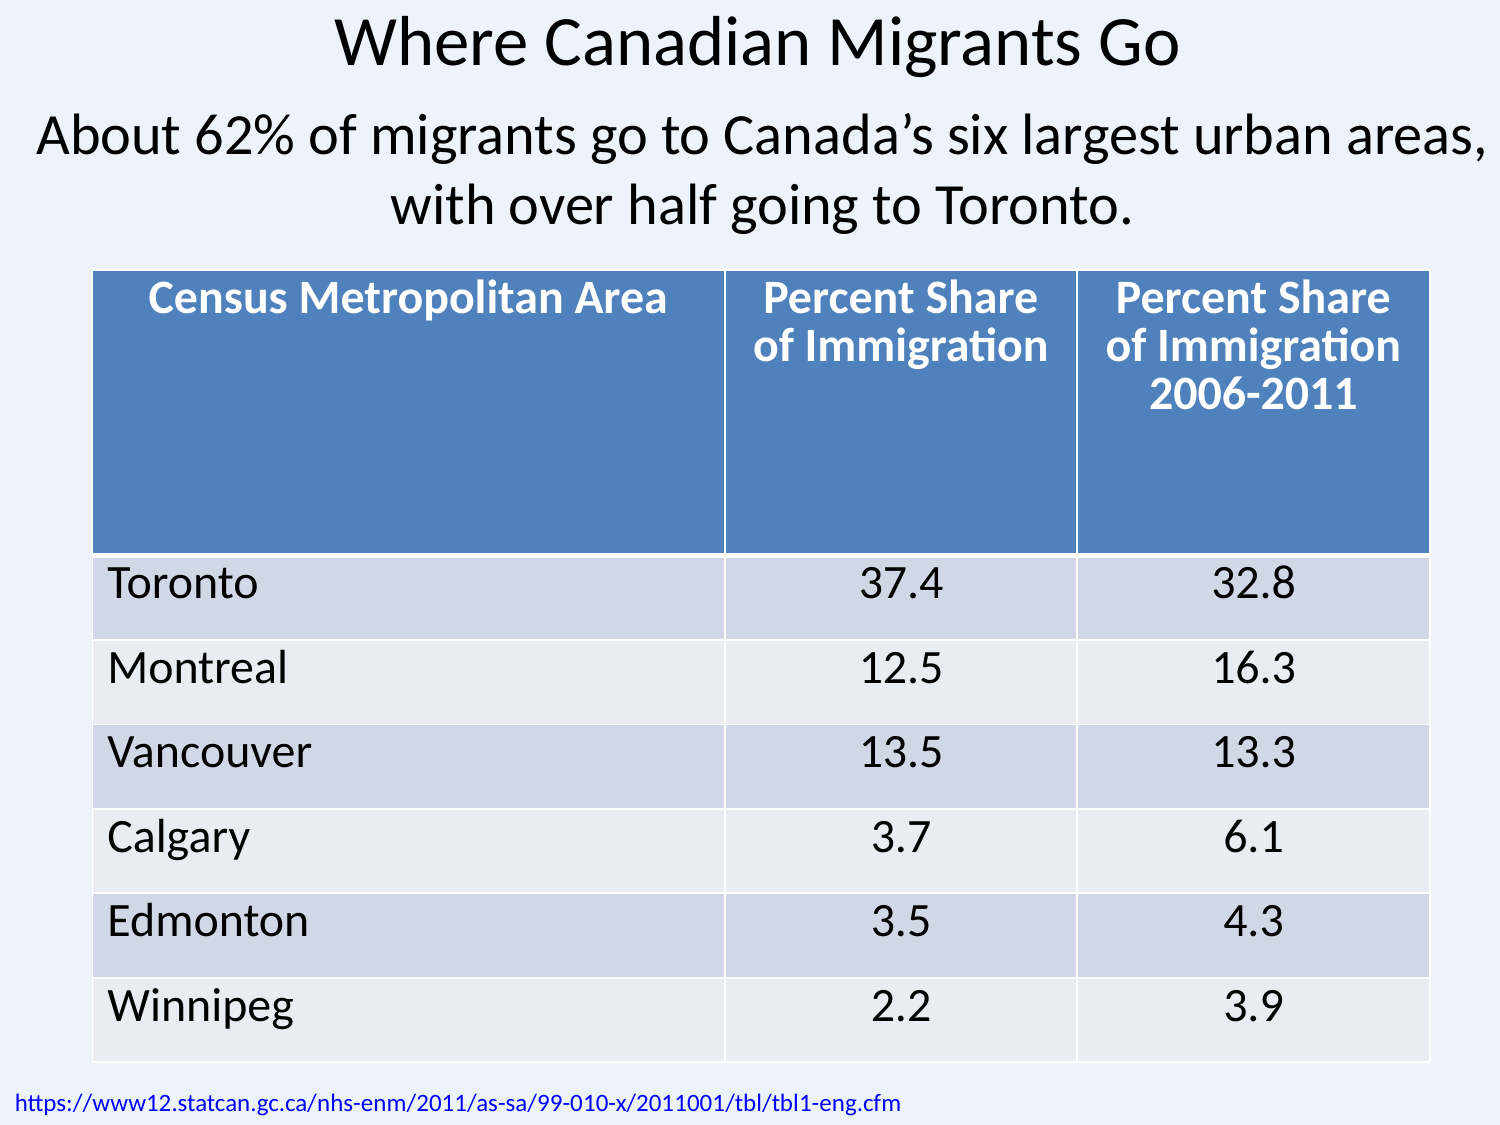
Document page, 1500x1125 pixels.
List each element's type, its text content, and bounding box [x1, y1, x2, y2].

table_cell 3.9 [1078, 979, 1429, 1061]
table_header Percent Share of Immigration 2006-2011 [1078, 271, 1429, 553]
table_cell 37.4 [726, 558, 1076, 639]
table_header Census Metropolitan Area [93, 271, 724, 553]
table_cell Montreal [93, 641, 724, 724]
table_cell 4.3 [1078, 894, 1429, 977]
table_cell 16.3 [1078, 641, 1429, 724]
table_cell Winnipeg [93, 979, 724, 1061]
table_cell 6.1 [1078, 810, 1429, 892]
table_cell Edmonton [93, 894, 724, 977]
table_cell 13.5 [726, 725, 1076, 808]
table_header Percent Share of Immigration [726, 271, 1076, 553]
table_cell 32.8 [1078, 558, 1429, 639]
table_cell Toronto [93, 558, 724, 639]
text_box About 62% of migrants go to Canada’s six largest urban areas, with over half going to Toronto. [12, 89, 1500, 244]
table_cell 2.2 [726, 979, 1076, 1061]
table_cell 13.3 [1078, 725, 1429, 808]
table_cell 3.7 [726, 810, 1076, 892]
table_cell 12.5 [726, 641, 1076, 724]
text_box Where Canadian Migrants Go [7, 0, 1500, 88]
table_cell Calgary [93, 810, 724, 892]
table_cell Vancouver [93, 725, 724, 808]
text_box https://www12.statcan.gc.ca/nhs-enm/2011/as-sa/99-010-x/2011001/tbl/tbl1-eng.cfm [0, 1079, 1500, 1125]
table_cell 3.5 [726, 894, 1076, 977]
